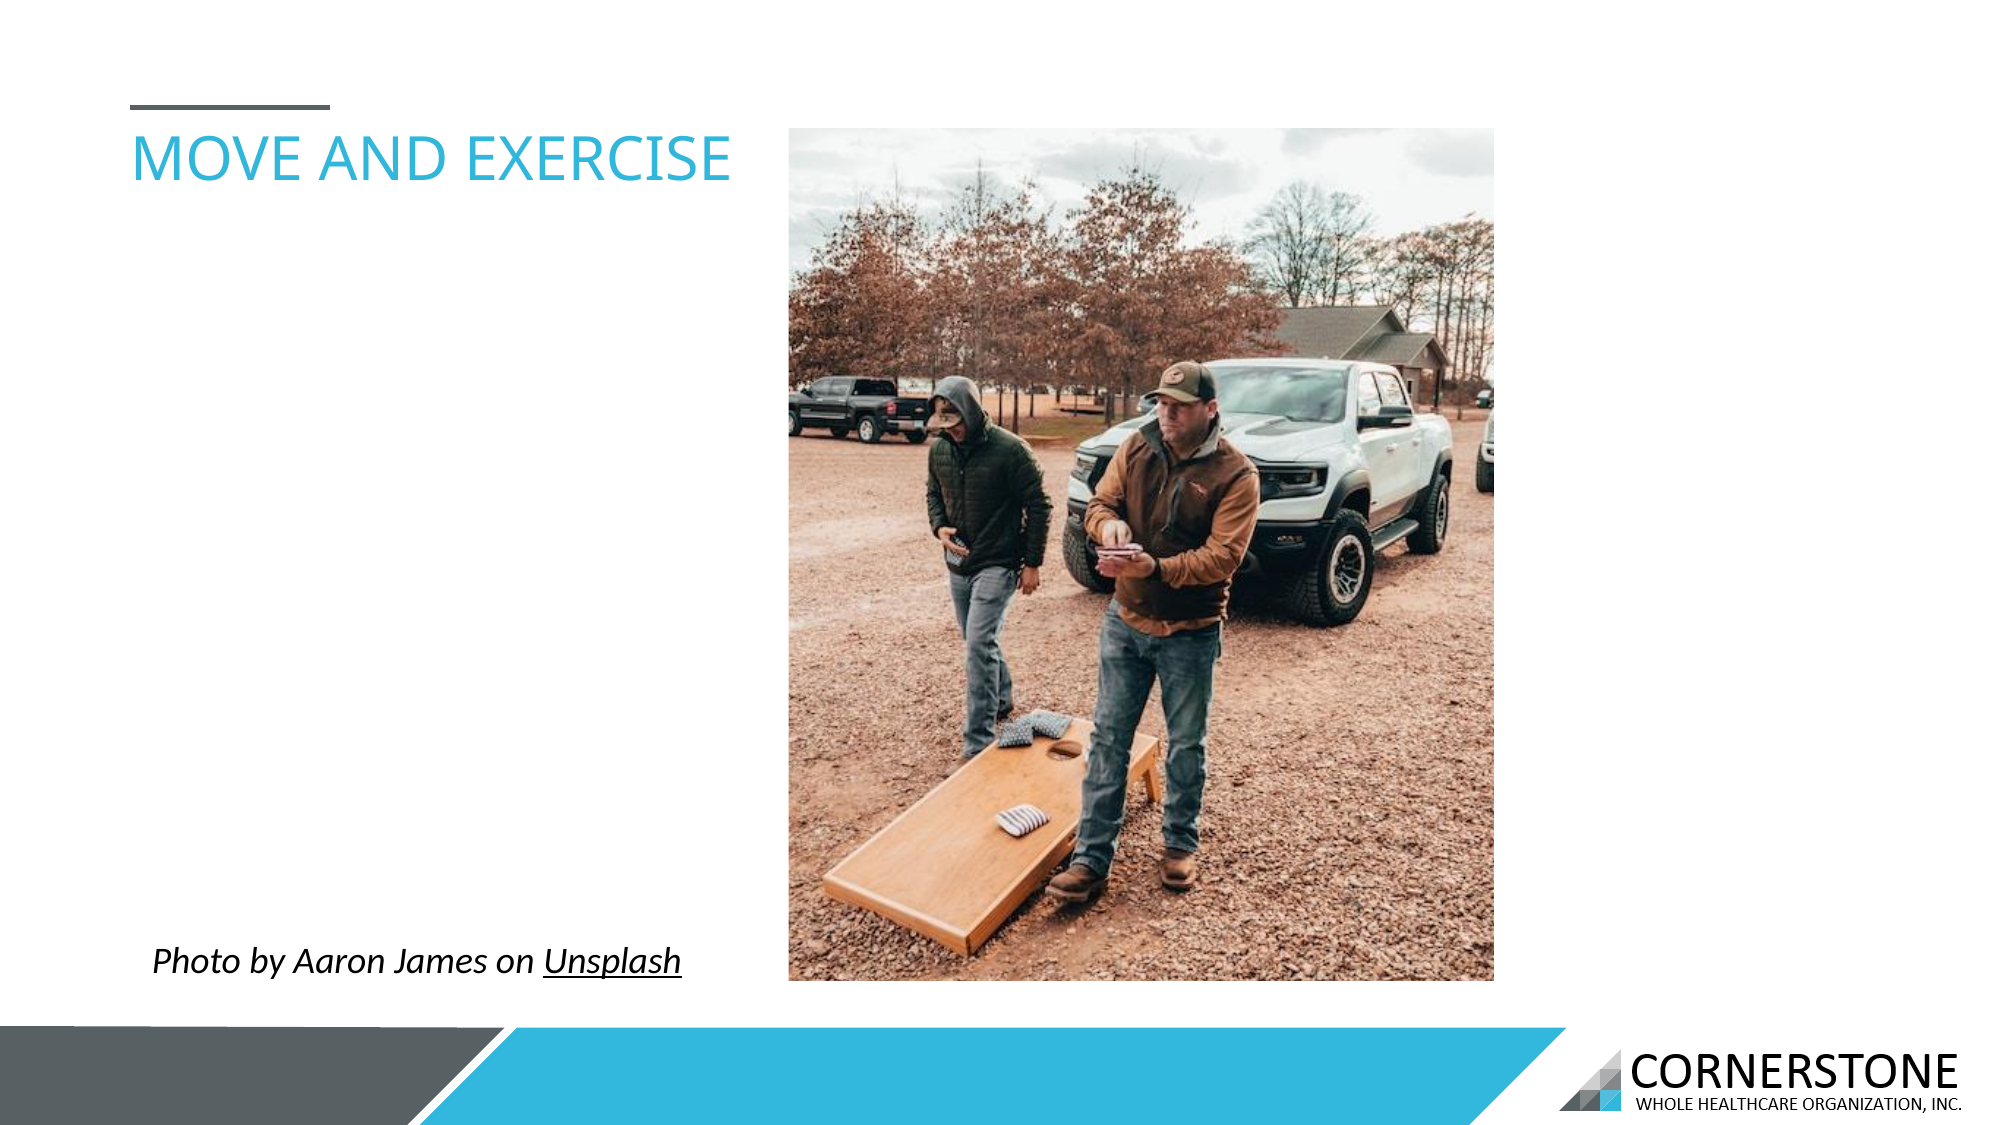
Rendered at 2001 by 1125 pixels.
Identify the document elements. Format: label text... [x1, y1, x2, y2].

picture [788, 128, 1495, 981]
list MOVE AND EXERCISE [130, 119, 1870, 204]
picture [1559, 1020, 1993, 1125]
text_box Photo by Aaron James on Unsplash [136, 928, 792, 989]
